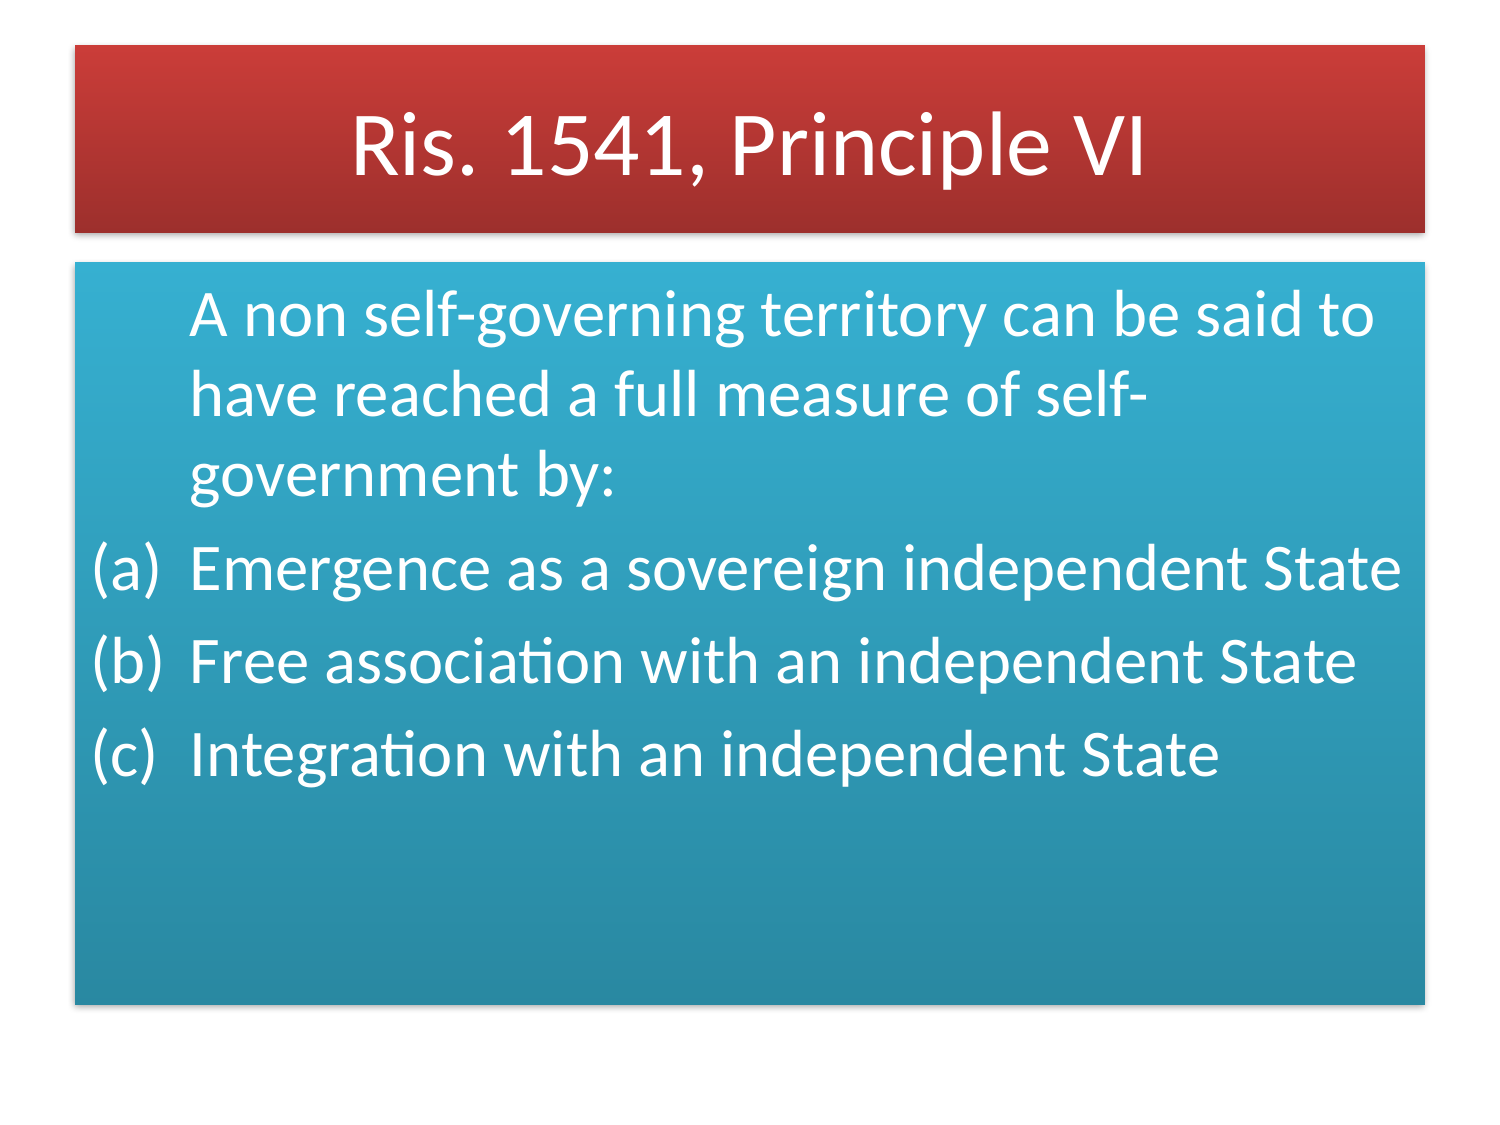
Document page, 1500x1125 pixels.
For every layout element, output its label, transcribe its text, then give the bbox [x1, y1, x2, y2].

list A non self-governing territory can be said to have reached a full measure of self-government by: Emergence as a sovereign independent State Free association with an independent State Integration with an independent State [75, 262, 1425, 1005]
title Ris. 1541, Principle VI [75, 45, 1425, 233]
